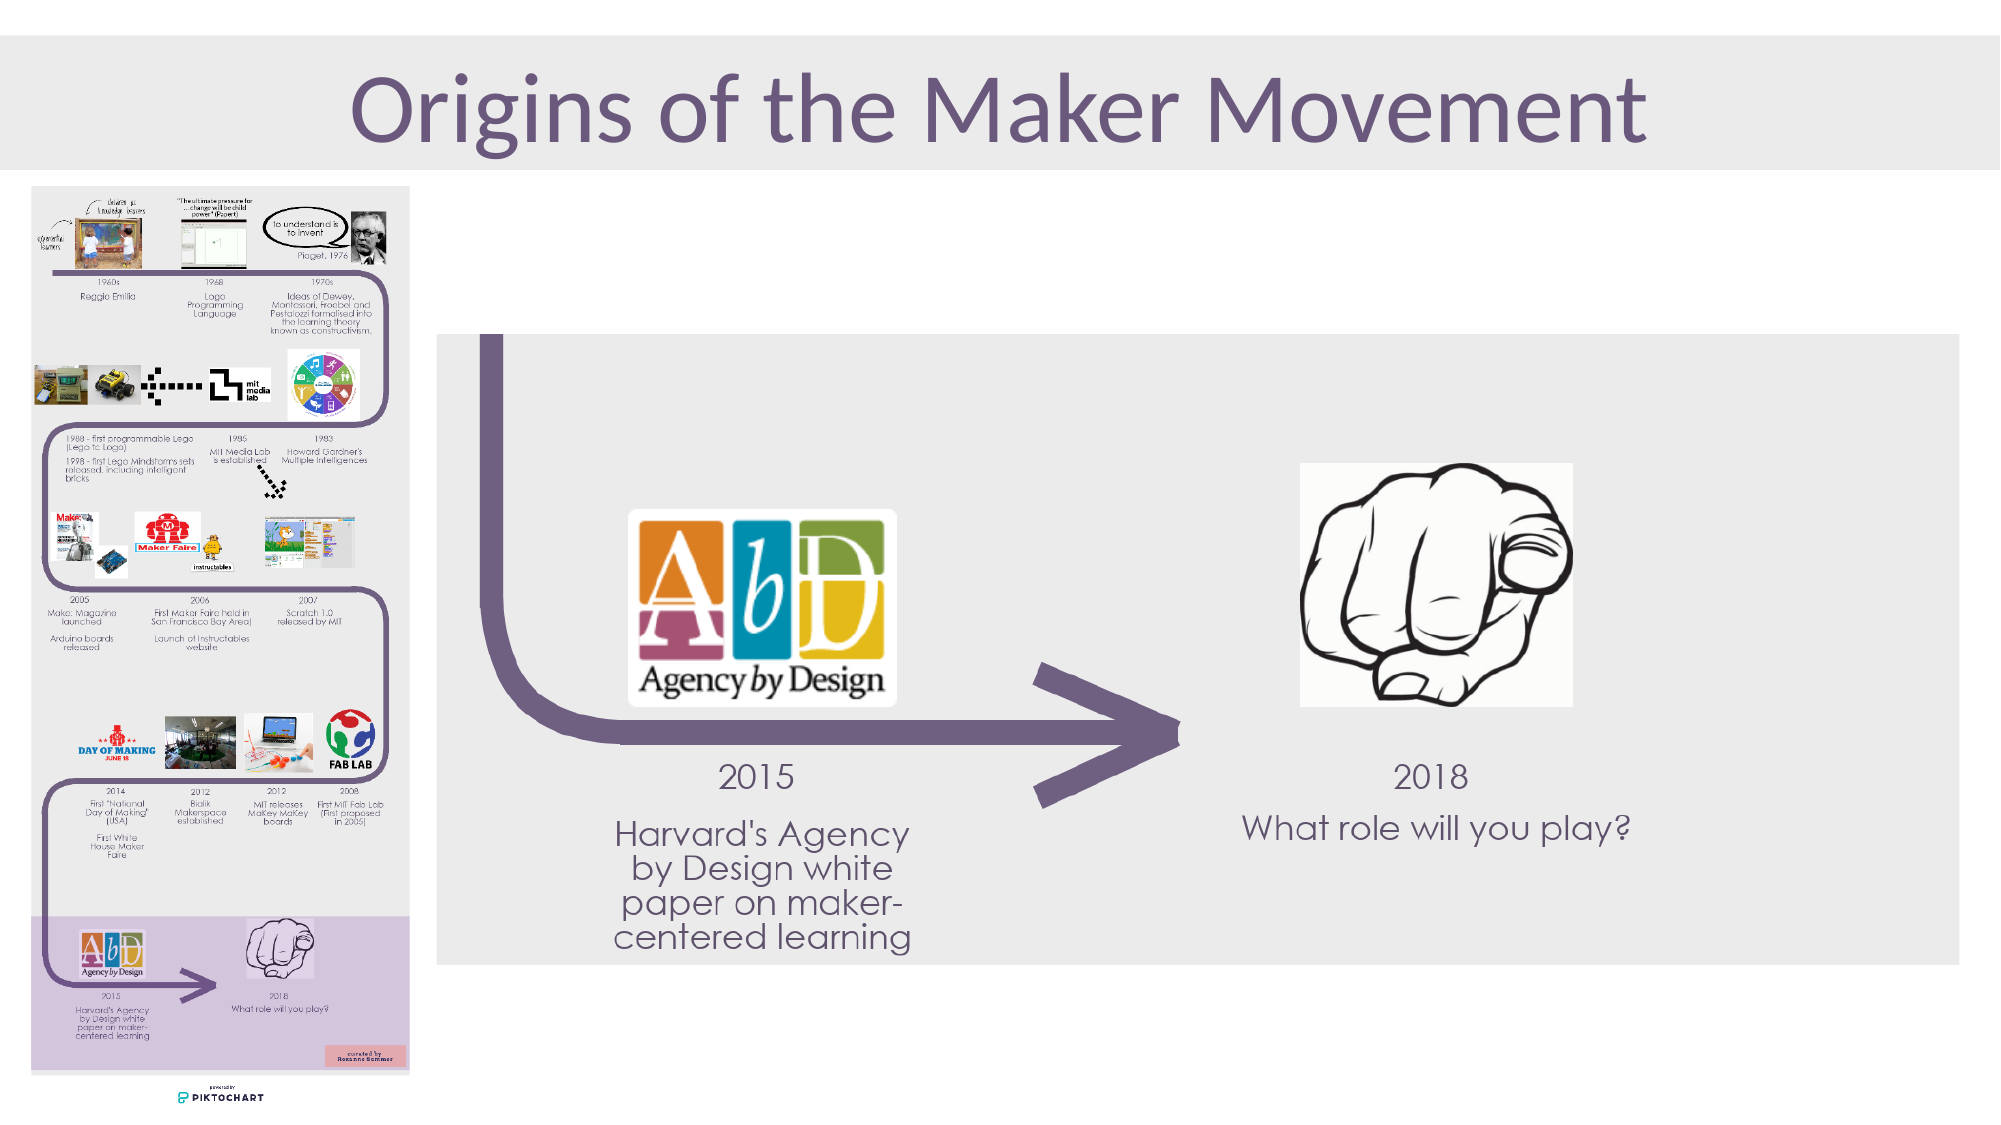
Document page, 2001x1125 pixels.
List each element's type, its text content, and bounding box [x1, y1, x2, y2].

picture [436, 334, 1960, 965]
text_box Origins of the Maker Movement [0, 35, 2000, 170]
picture [31, 186, 410, 1113]
